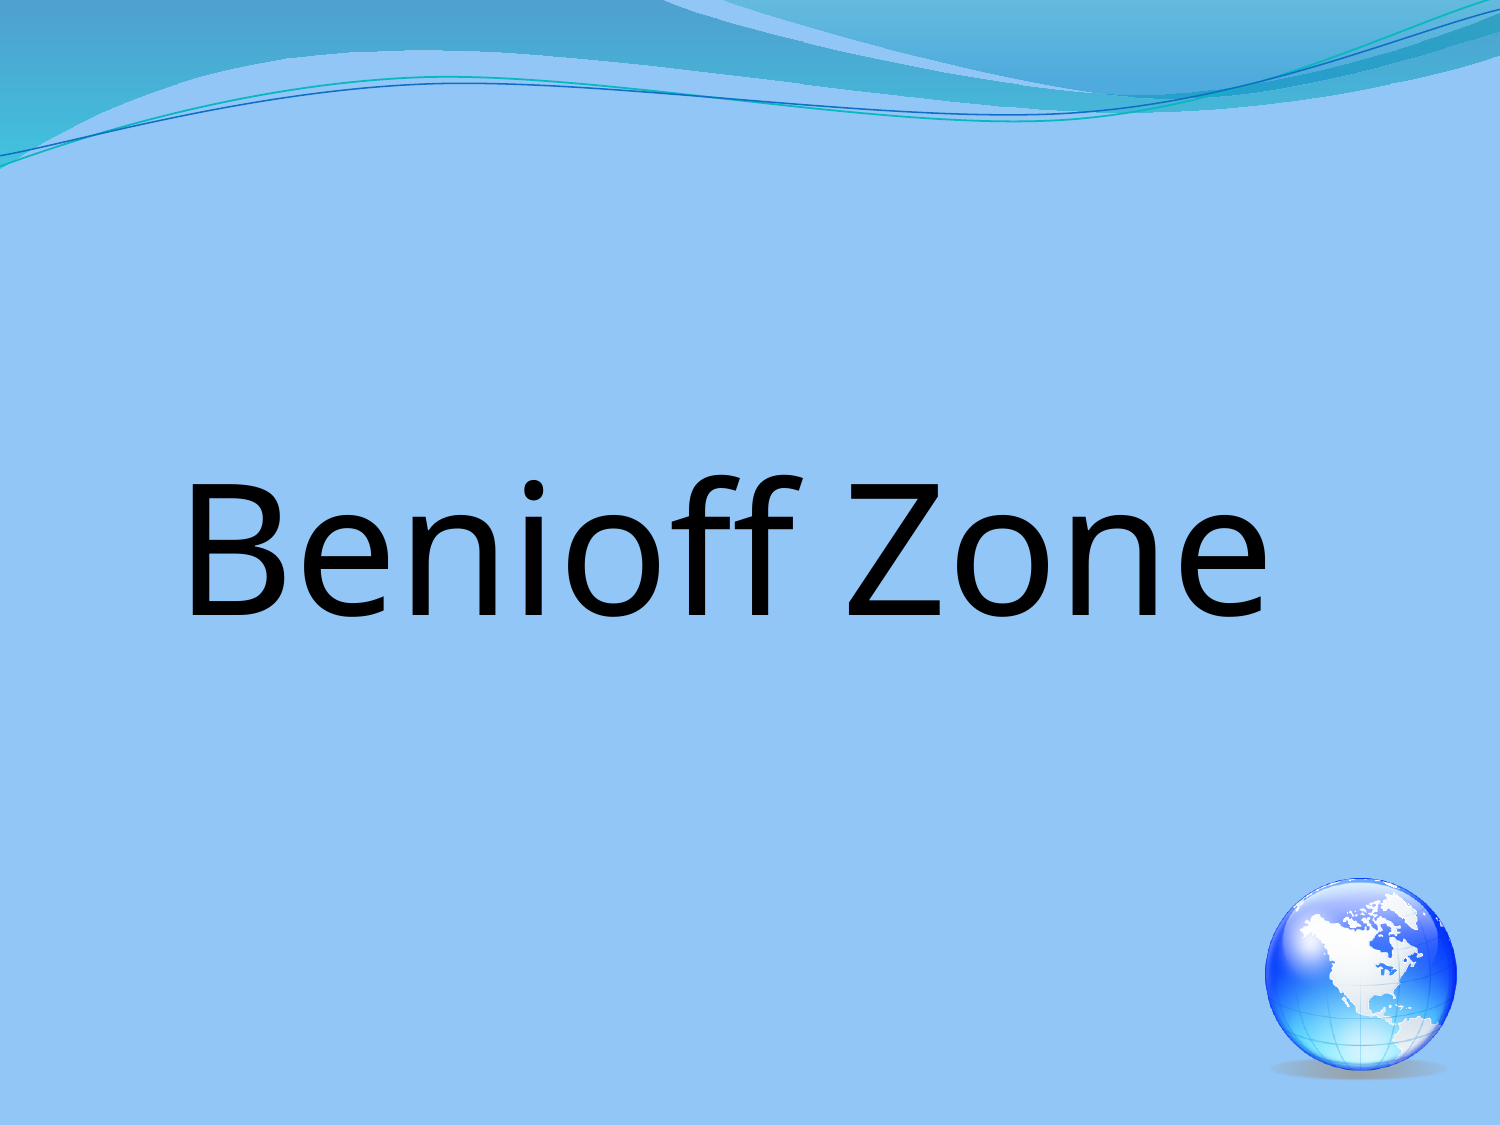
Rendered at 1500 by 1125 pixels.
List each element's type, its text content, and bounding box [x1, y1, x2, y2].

text_box Benioff Zone [0, 425, 1475, 660]
picture [1249, 874, 1463, 1088]
